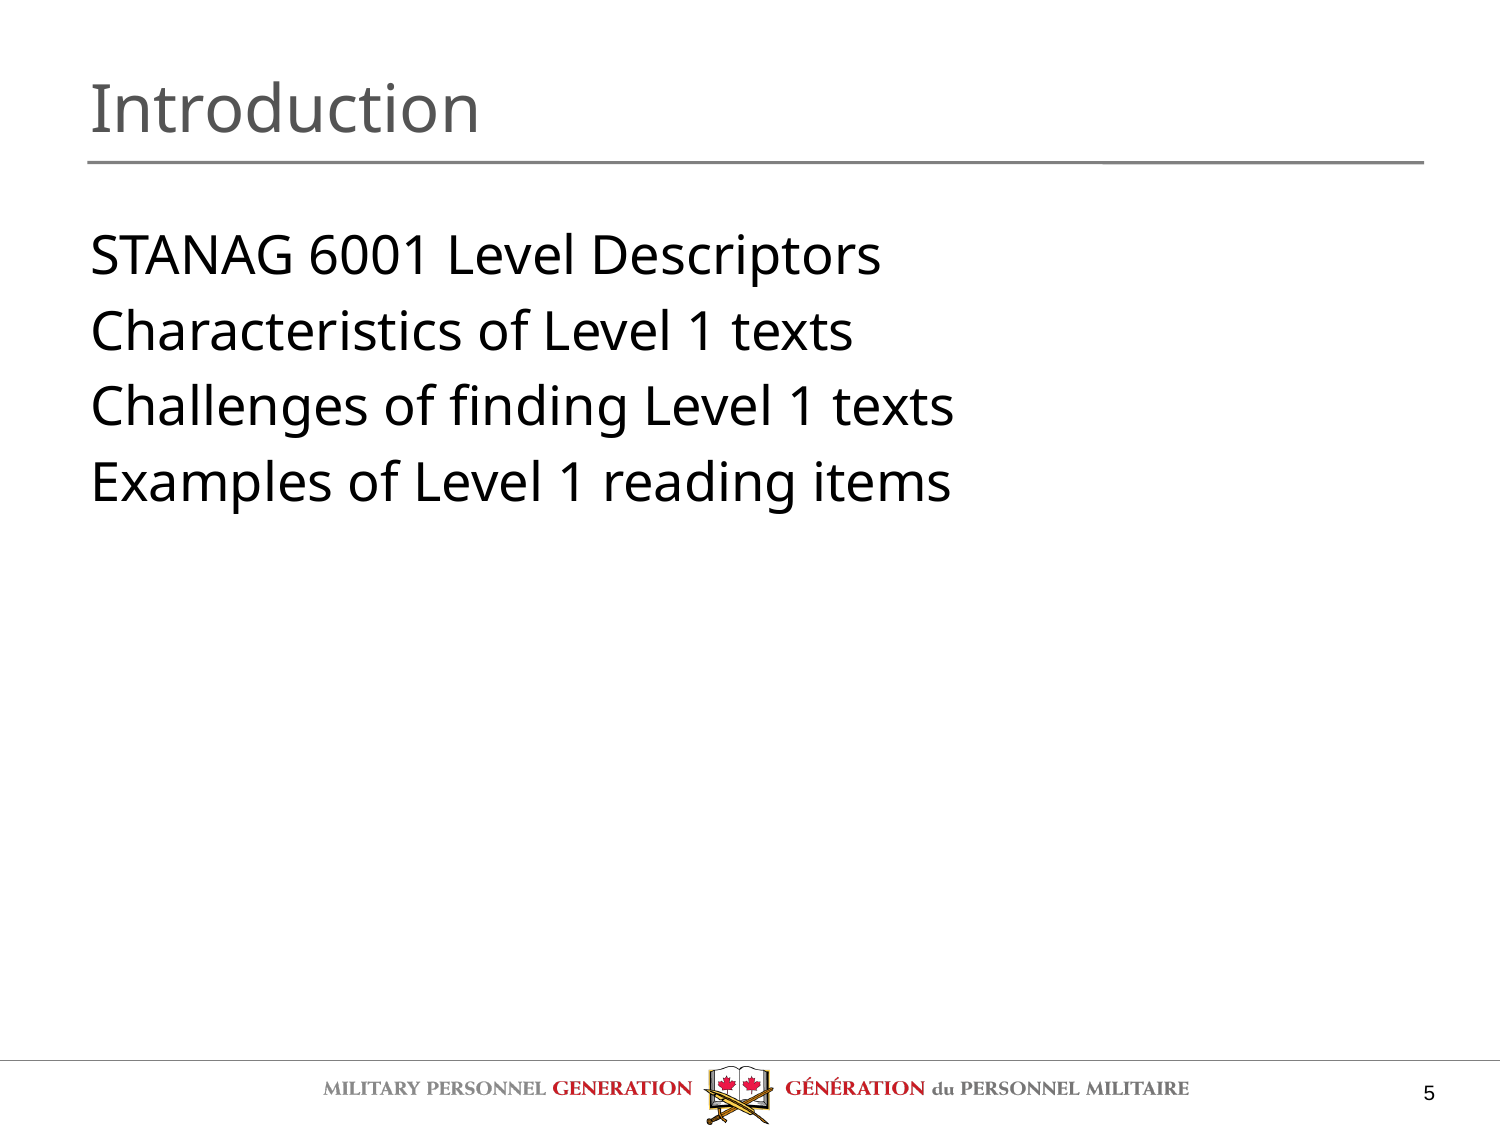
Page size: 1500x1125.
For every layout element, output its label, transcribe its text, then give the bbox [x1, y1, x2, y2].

slide_number 5 [1137, 1071, 1451, 1125]
picture [323, 1066, 1189, 1125]
list STANAG 6001 Level Descriptors Characteristics of Level 1 texts Challenges of finding Level 1 texts Examples of Level 1 reading items [75, 212, 1350, 788]
title Introduction [75, 12, 1425, 200]
